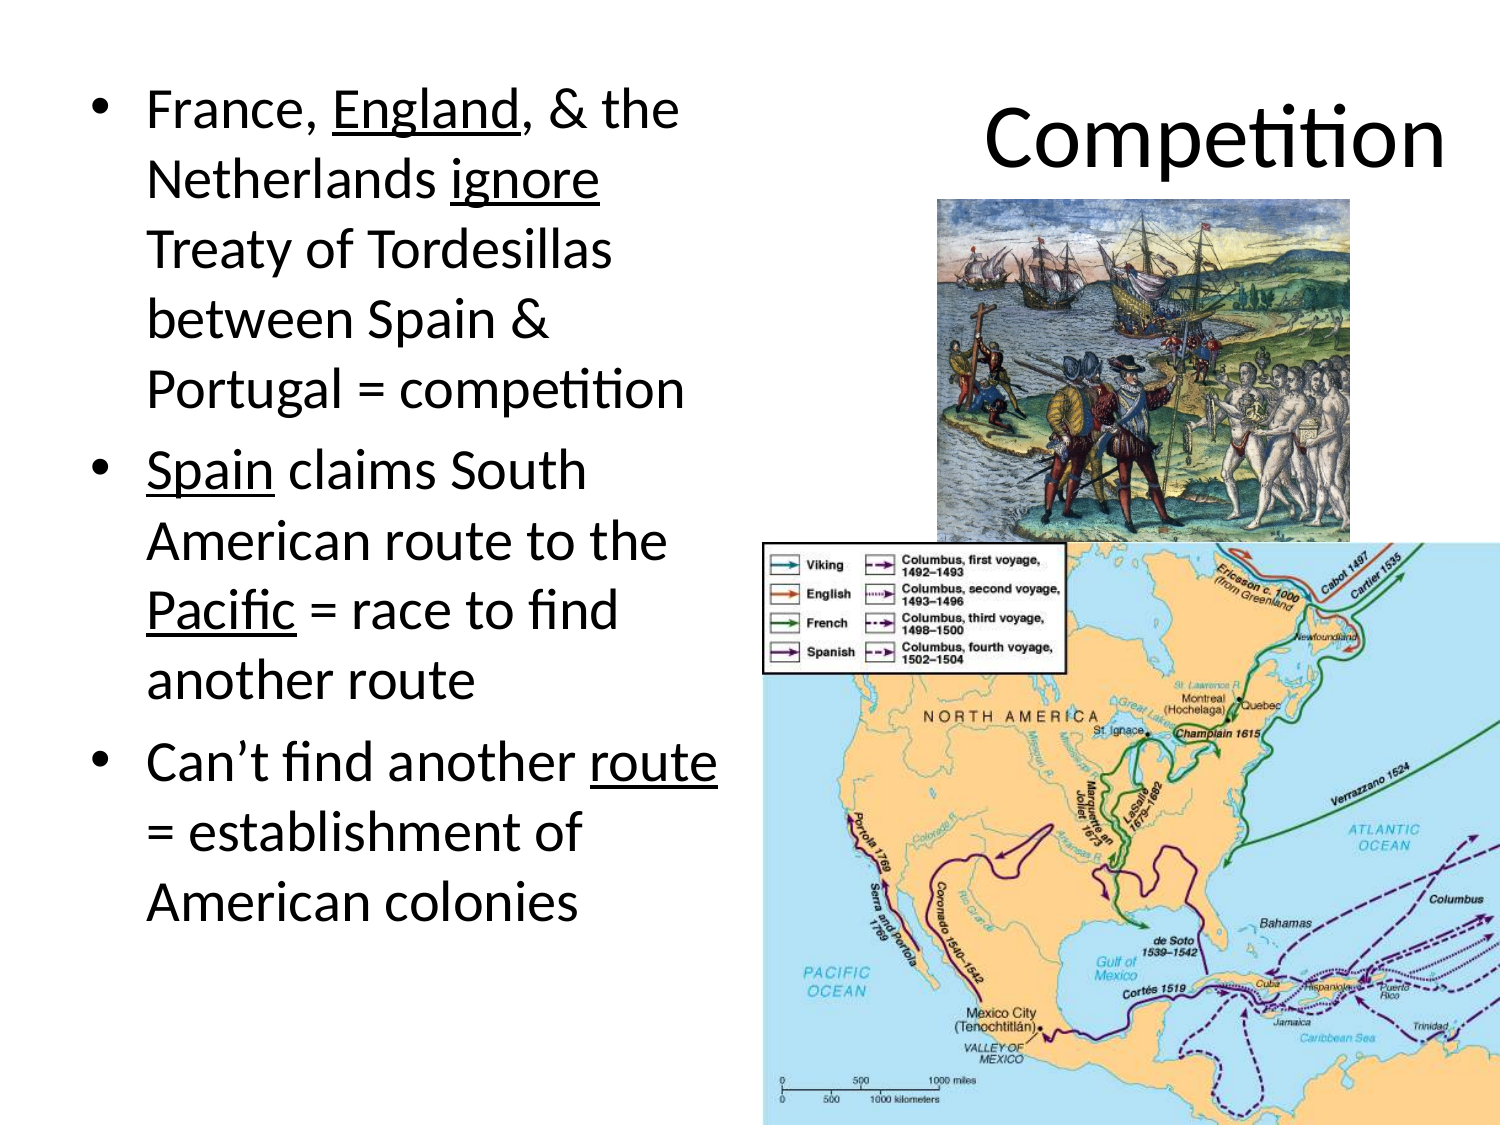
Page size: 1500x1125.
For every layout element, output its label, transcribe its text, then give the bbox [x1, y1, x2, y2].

title Competition [112, 37, 1463, 225]
list France, England, & the Netherlands ignore Treaty of Tordesillas between Spain & Portugal = competition Spain claims South American route to the Pacific = race to find another route Can’t find another route = establishment of American colonies [75, 62, 738, 1005]
picture [762, 199, 1500, 1125]
